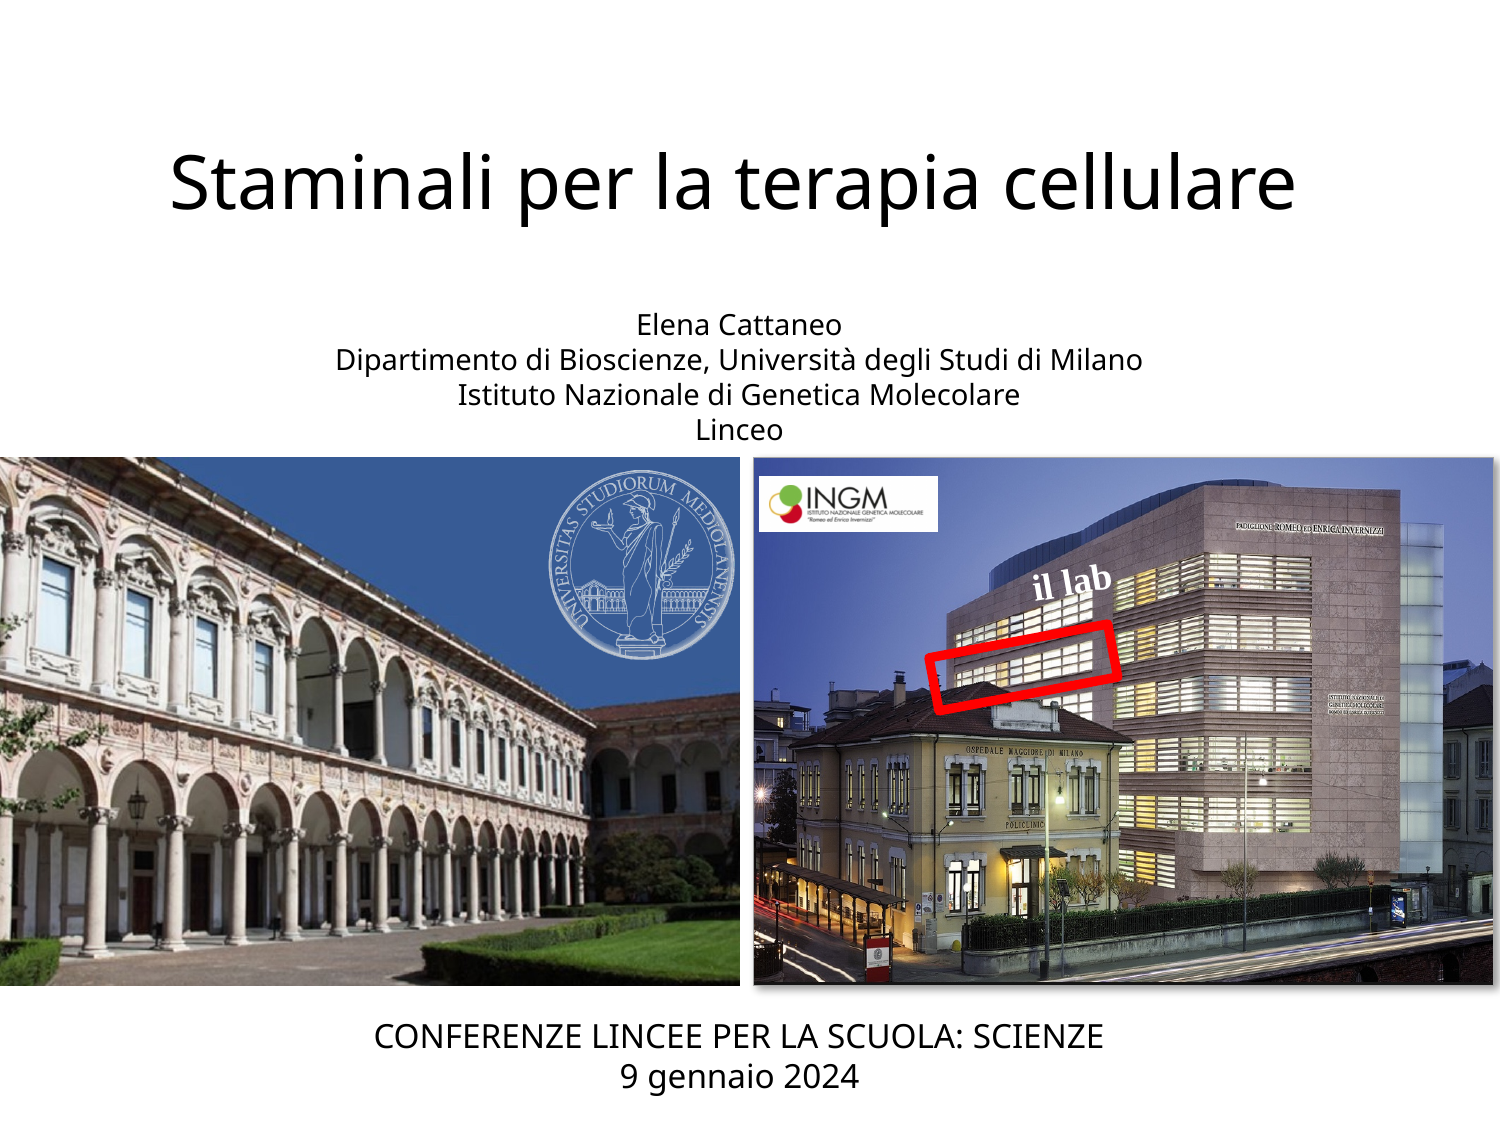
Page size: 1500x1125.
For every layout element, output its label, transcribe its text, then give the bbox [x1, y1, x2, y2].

text_box Elena Cattaneo Dipartimento di Bioscienze, Università degli Studi di Milano Istituto Nazionale di Genetica Molecolare Linceo CONFERENZE LINCEE PER LA SCUOLA: SCIENZE 9 gennaio 2024 [320, 299, 1159, 1103]
picture [753, 457, 1494, 986]
text_box Staminali per la terapia cellulare [0, 127, 1494, 233]
picture [0, 457, 740, 986]
